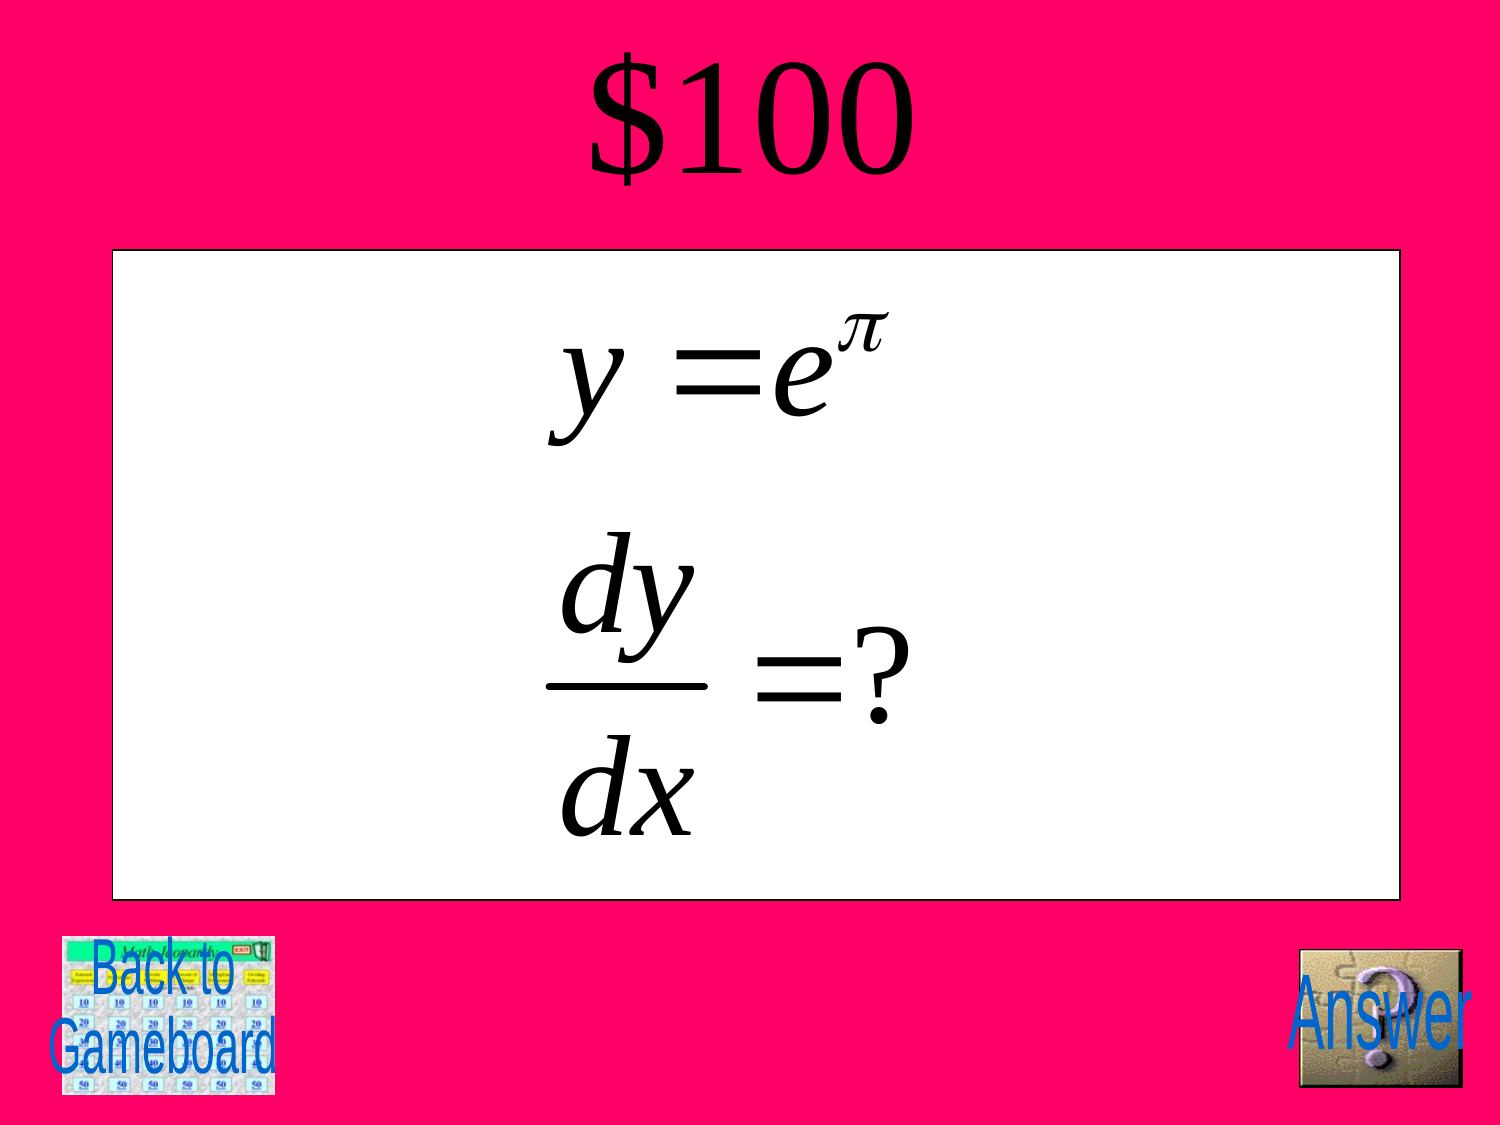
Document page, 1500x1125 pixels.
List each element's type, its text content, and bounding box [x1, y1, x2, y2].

text_box $100 [570, 0, 935, 215]
picture [1299, 949, 1463, 1089]
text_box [0, 898, 313, 1125]
text_box [1237, 924, 1500, 1125]
text_box [112, 249, 1400, 900]
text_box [524, 262, 934, 863]
